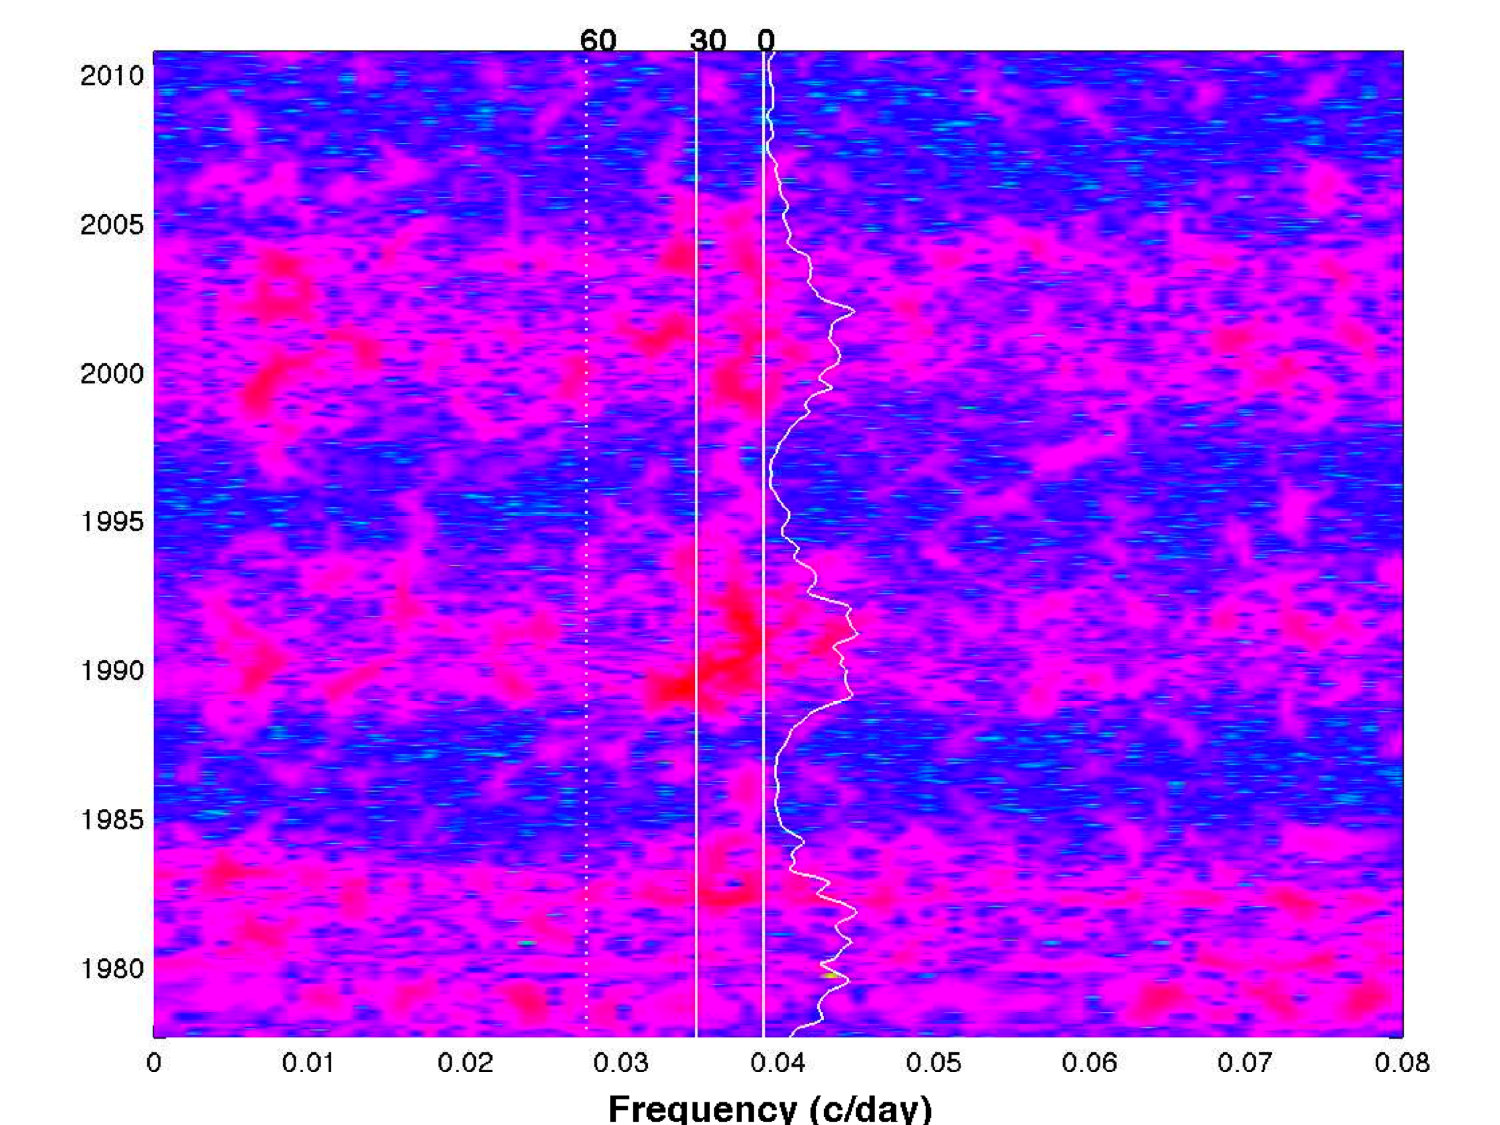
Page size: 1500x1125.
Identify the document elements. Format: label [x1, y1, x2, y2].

list [12, 0, 1444, 1125]
